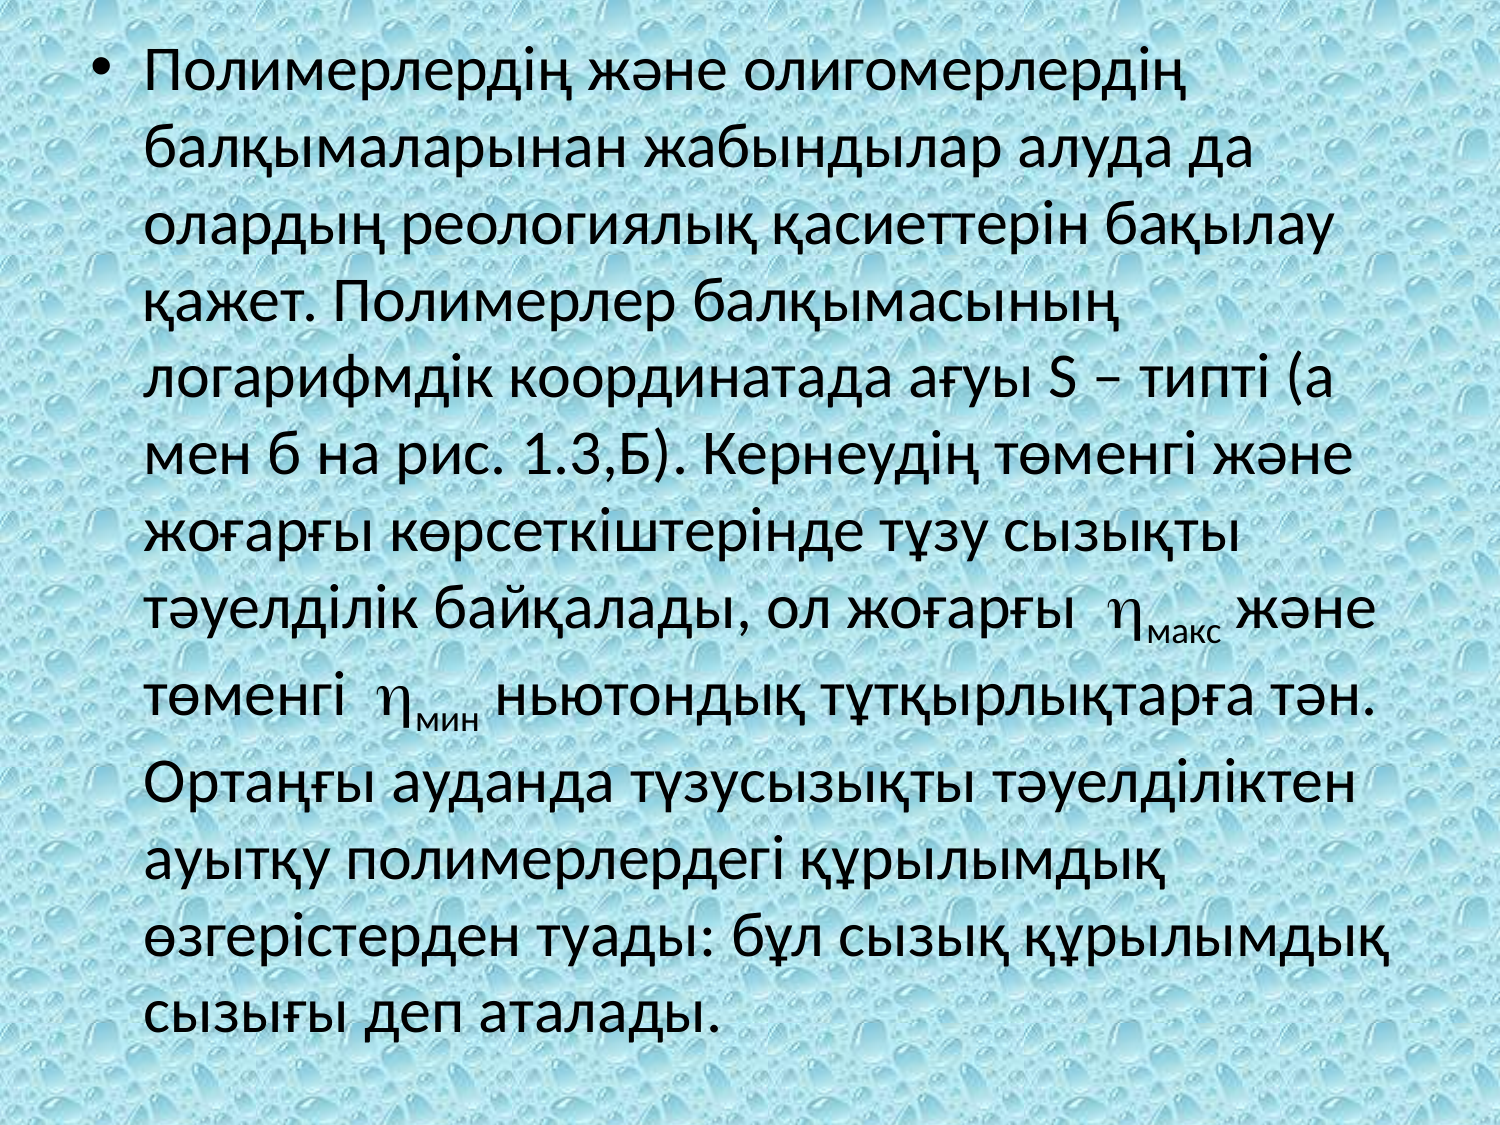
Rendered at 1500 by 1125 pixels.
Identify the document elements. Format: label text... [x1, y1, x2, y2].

list Полимерлердің және олигомерлердің балқымаларынан жабындылар алуда да олардың реологиялық қасиеттерін бақылау қажет. Полимерлер балқымасының логарифмдік координатада ағуы S – типті (а мен б на рис. 1.3,Б). Кернеудің төменгі және жоғарғы көрсеткіштерінде тұзу сызықты тәуелділік байқалады, ол жоғарғы макс және төменгі мин ньютондық тұтқырлықтарға тән. Ортаңғы ауданда түзусызықты тәуелділіктен ауытқу полимерлердегі құрылымдық өзгерістерден туады: бұл сызық құрылымдық сызығы деп аталады. [75, 19, 1425, 1071]
picture [0, 0, 1500, 1125]
